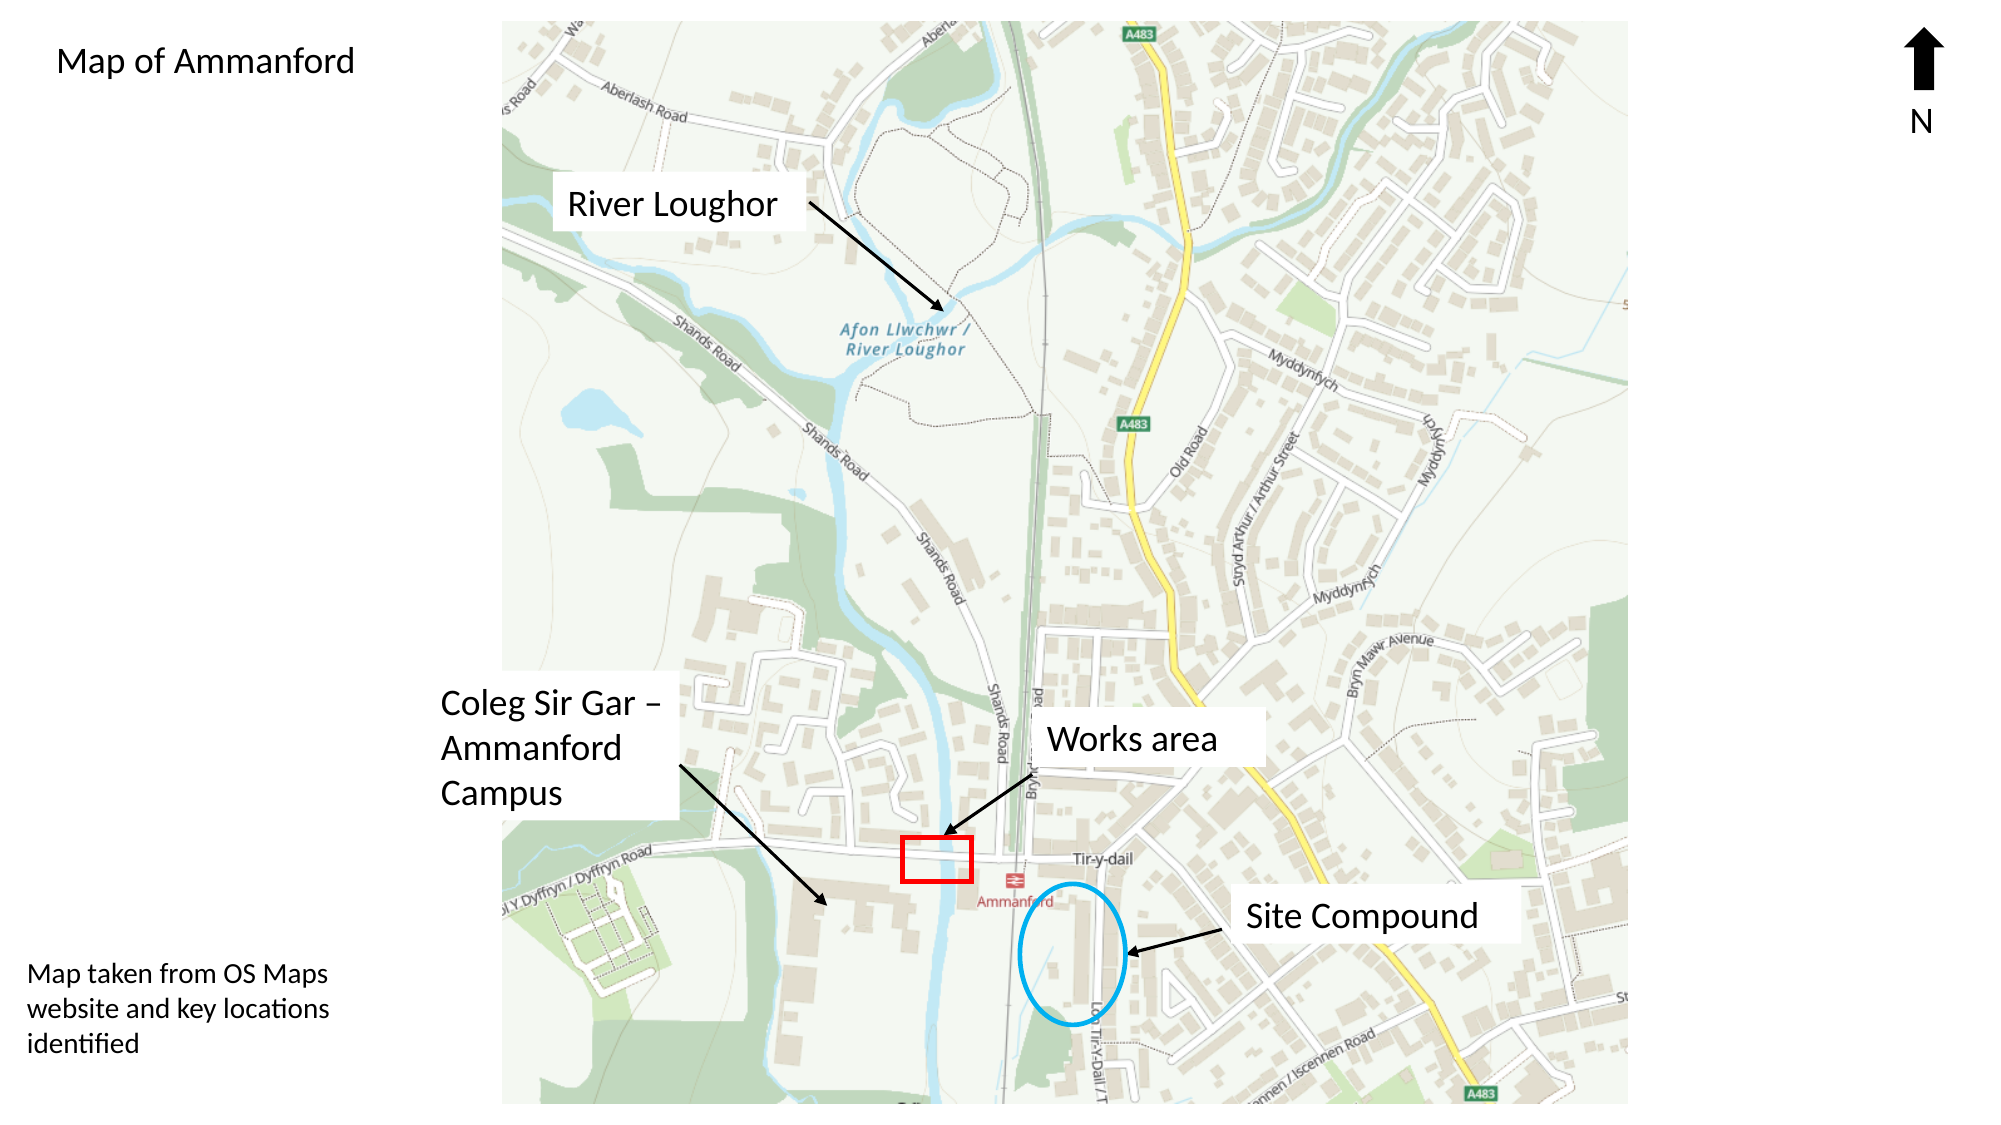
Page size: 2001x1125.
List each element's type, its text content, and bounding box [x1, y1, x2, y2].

text_box Map of Ammanford [41, 28, 464, 89]
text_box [1125, 929, 1222, 955]
text_box Map taken from OS Maps website and key locations identified [12, 947, 359, 1068]
text_box [1903, 26, 1945, 88]
picture [501, 21, 1628, 1104]
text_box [943, 774, 1033, 836]
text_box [809, 201, 944, 312]
text_box Coleg Sir Gar – Ammanford Campus [426, 670, 501, 821]
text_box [679, 764, 828, 906]
text_box N [1894, 88, 1954, 149]
